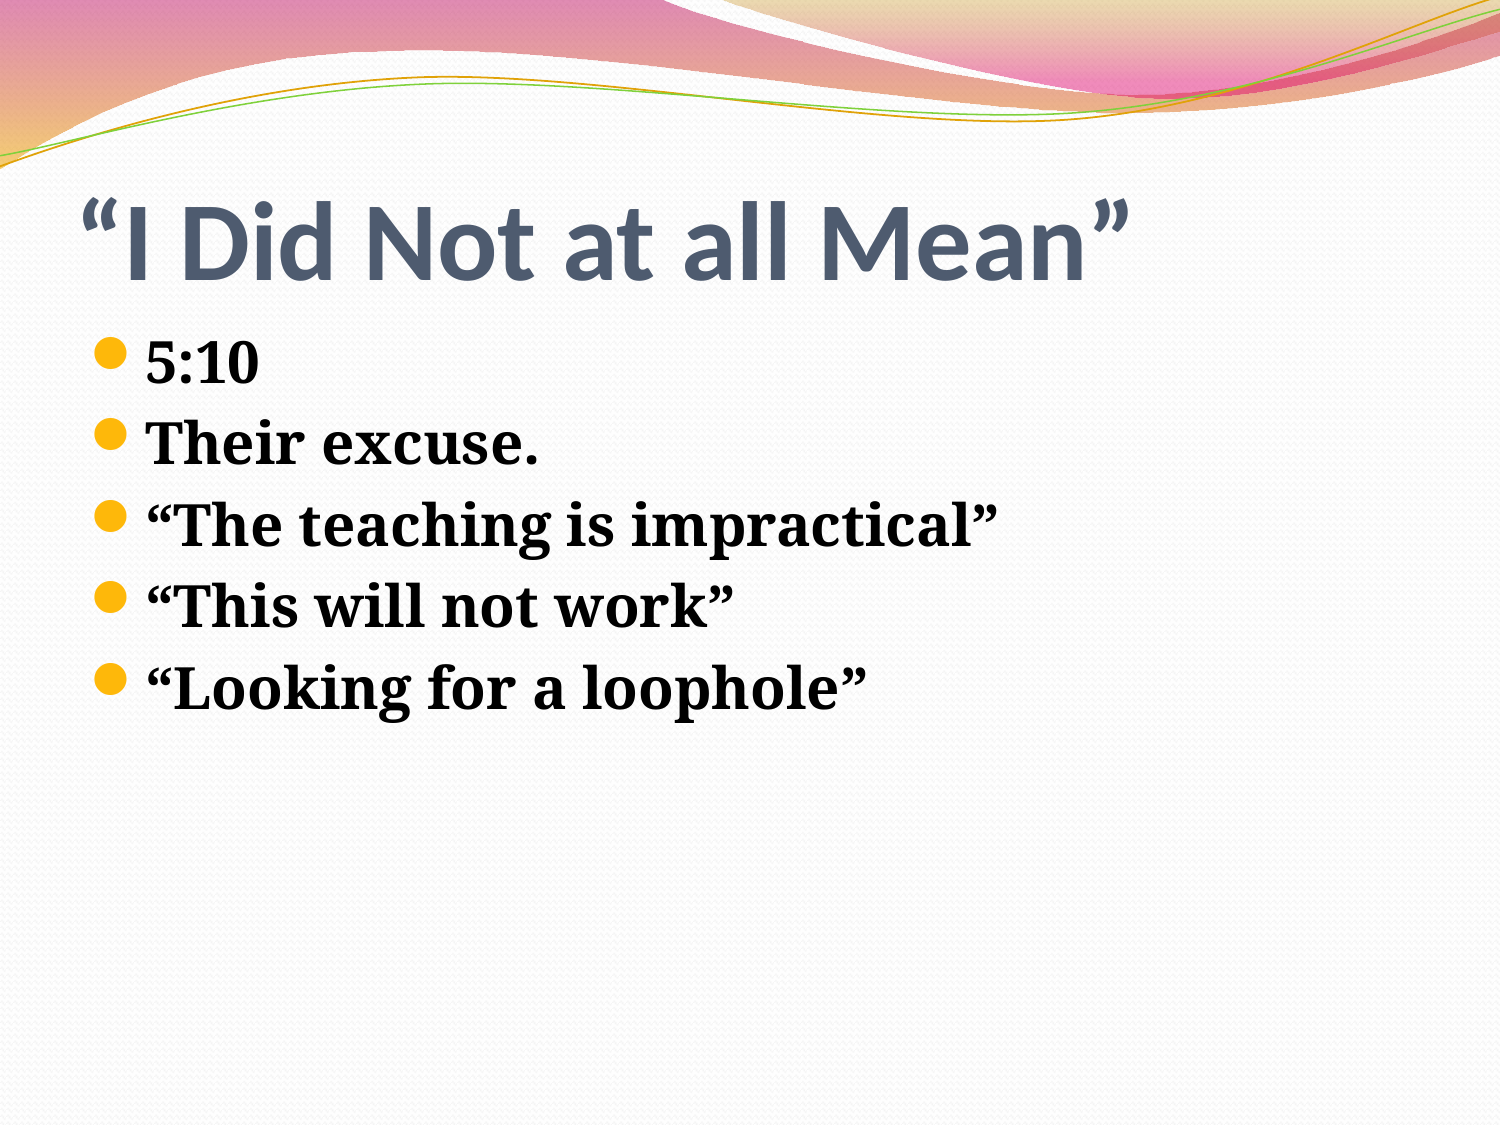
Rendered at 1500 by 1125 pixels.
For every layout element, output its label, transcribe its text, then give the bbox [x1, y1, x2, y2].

list 5:10 Their excuse. “The teaching is impractical” “This will not work” “Looking for a loophole” [75, 317, 1425, 1038]
title “I Did Not at all Mean” [75, 115, 1425, 303]
